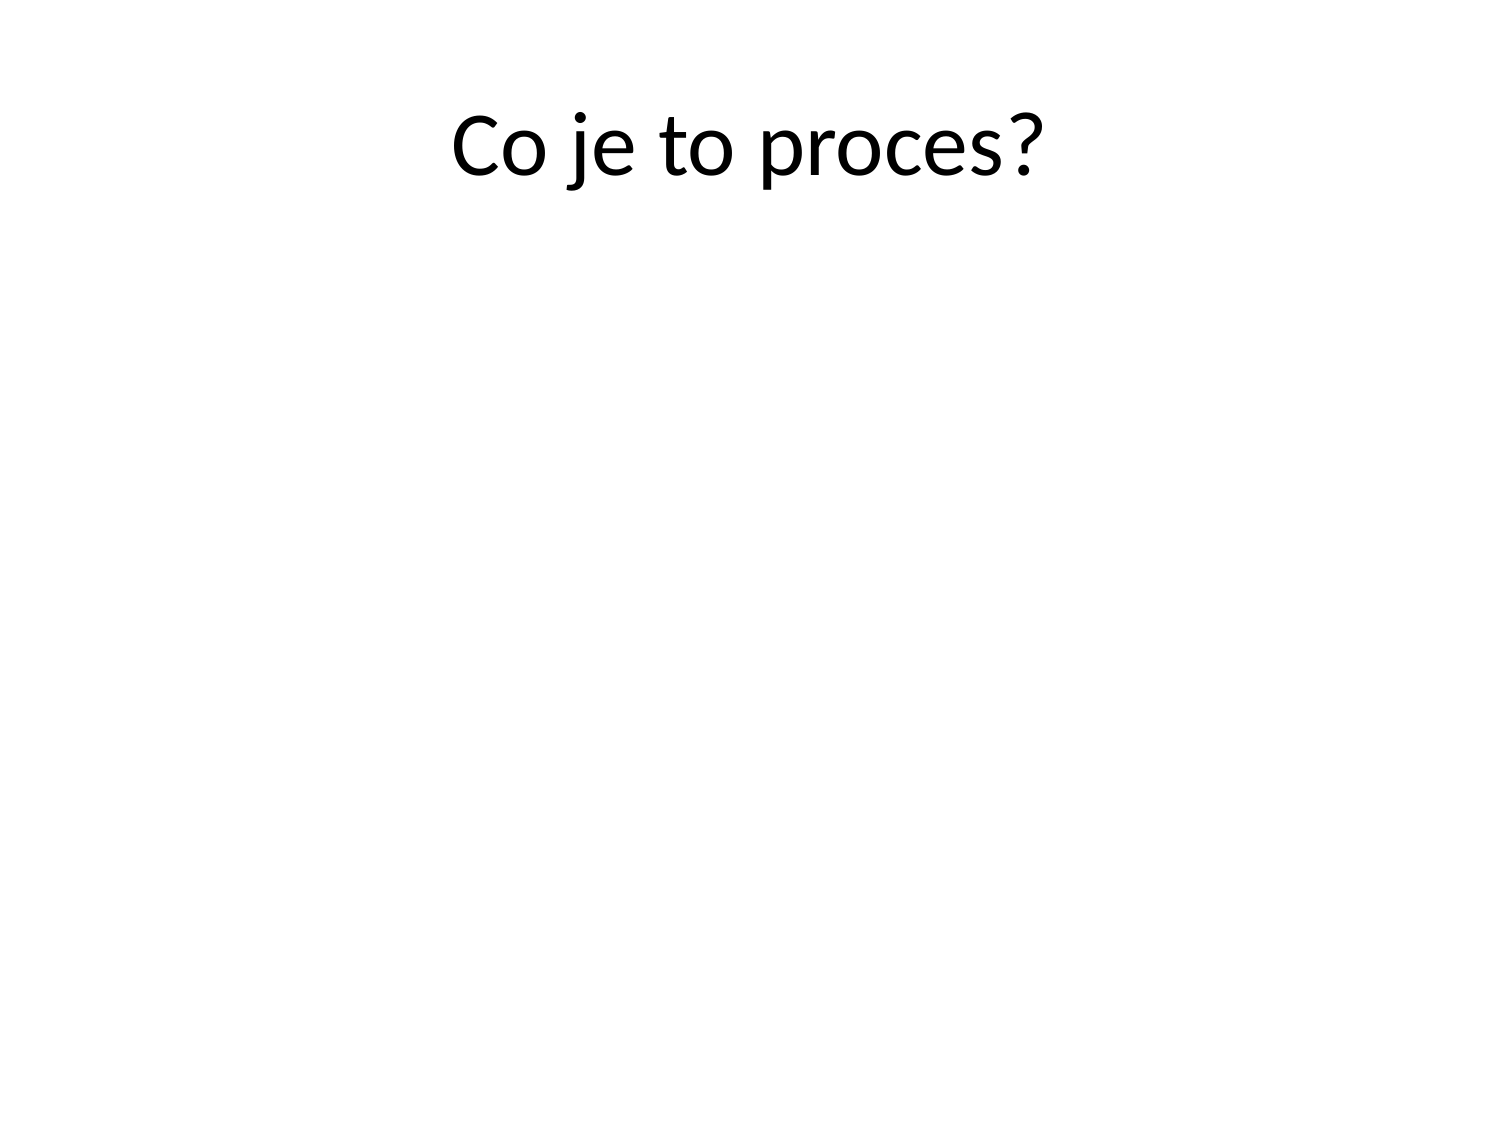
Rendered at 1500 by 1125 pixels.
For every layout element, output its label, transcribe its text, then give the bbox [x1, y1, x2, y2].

title Co je to proces? [75, 45, 1425, 233]
